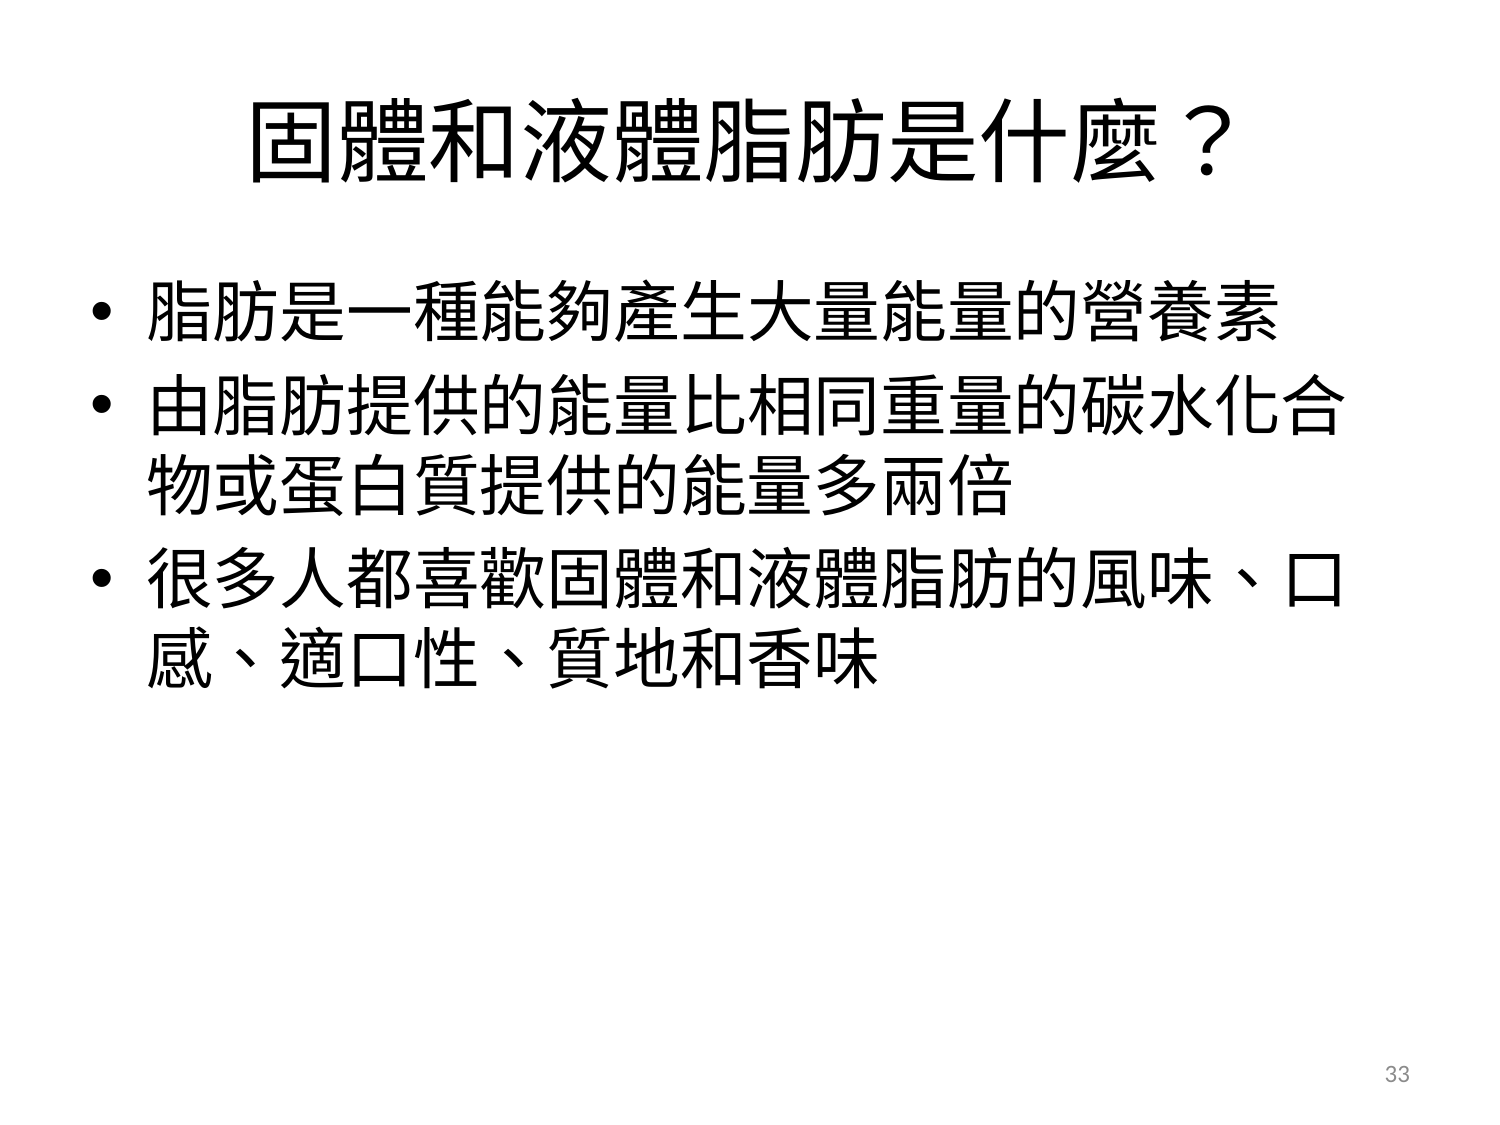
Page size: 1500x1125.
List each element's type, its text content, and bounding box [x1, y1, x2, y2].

title 固體和液體脂肪是什麼？ [75, 45, 1425, 233]
slide_number 33 [1074, 1042, 1425, 1103]
list 脂肪是一種能夠產生大量能量的營養素 由脂肪提供的能量比相同重量的碳水化合物或蛋白質提供的能量多兩倍 很多人都喜歡固體和液體脂肪的風味、口感、適口性、質地和香味 [75, 262, 1425, 1005]
